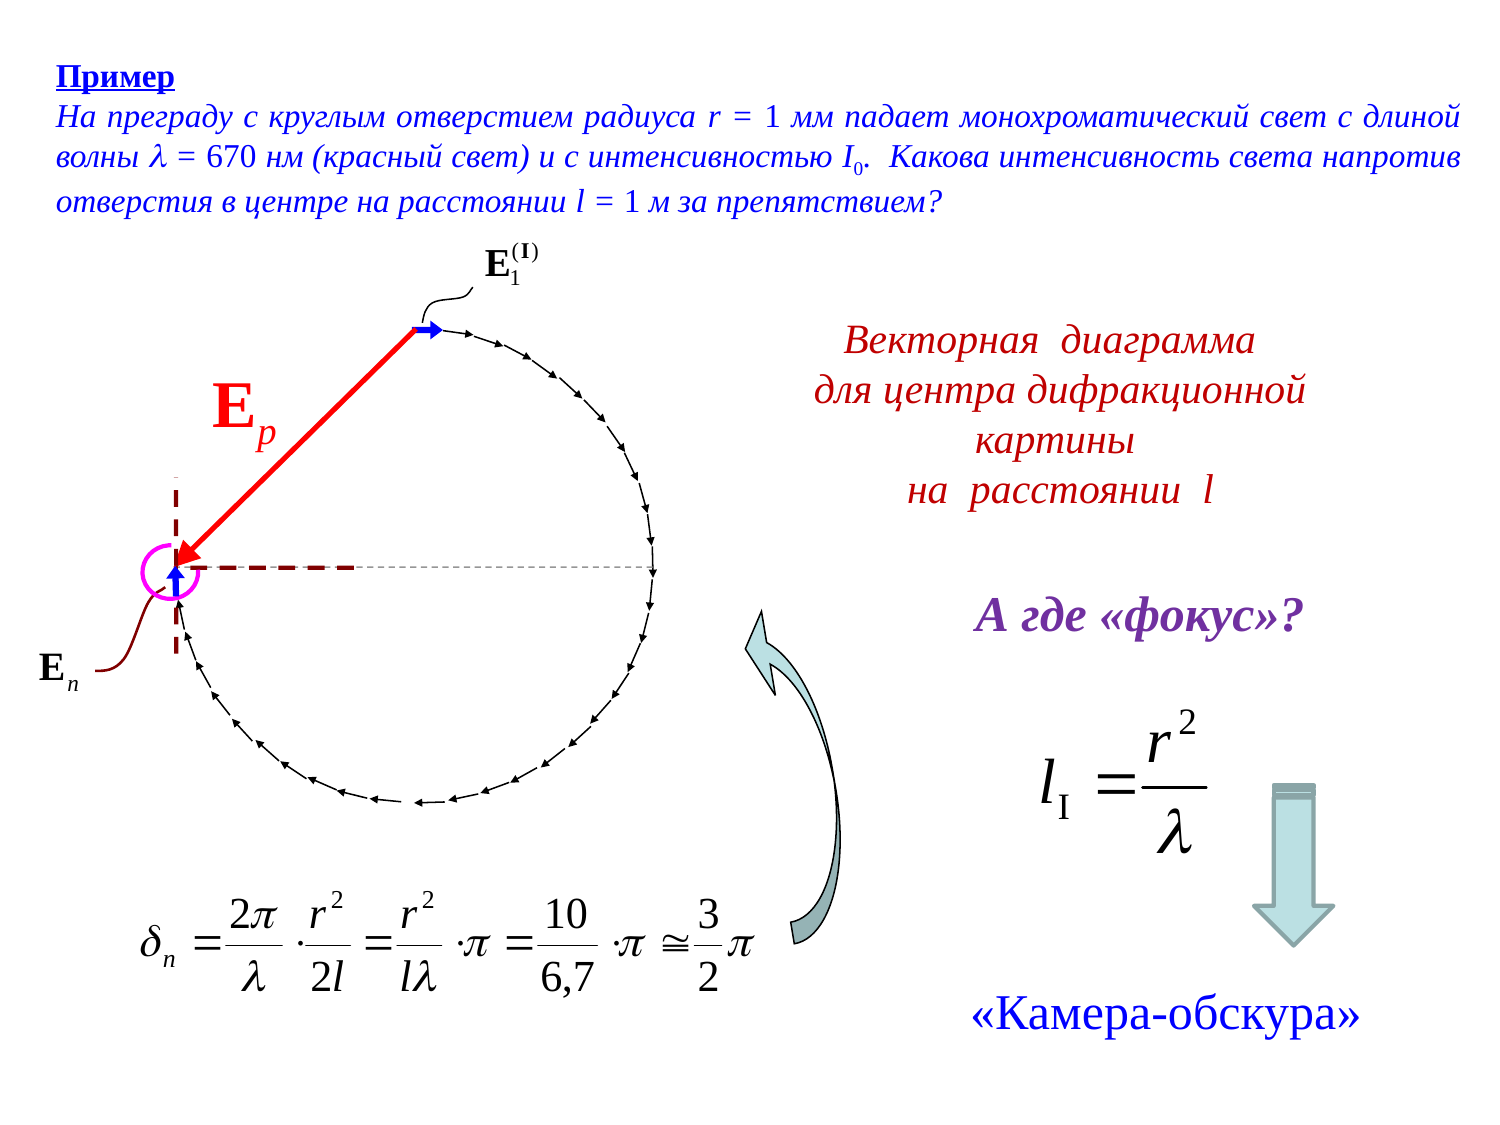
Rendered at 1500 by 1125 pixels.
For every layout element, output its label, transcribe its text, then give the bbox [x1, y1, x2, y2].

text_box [33, 233, 654, 803]
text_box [133, 878, 764, 1009]
text_box [745, 611, 841, 944]
text_box Пример На преграду с круглым отверстием радиуса r = 1 мм падает монохроматический свет с длиной волны  = 670 нм (красный свет) и с интенсивностью I0. Какова интенсивность света напротив отверстия в центре на расстоянии l = 1 м за препятствием? [41, 46, 1477, 223]
text_box Векторная диаграмма для центра дифракционной картины на расстоянии l [714, 304, 1407, 481]
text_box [913, 573, 1419, 1032]
